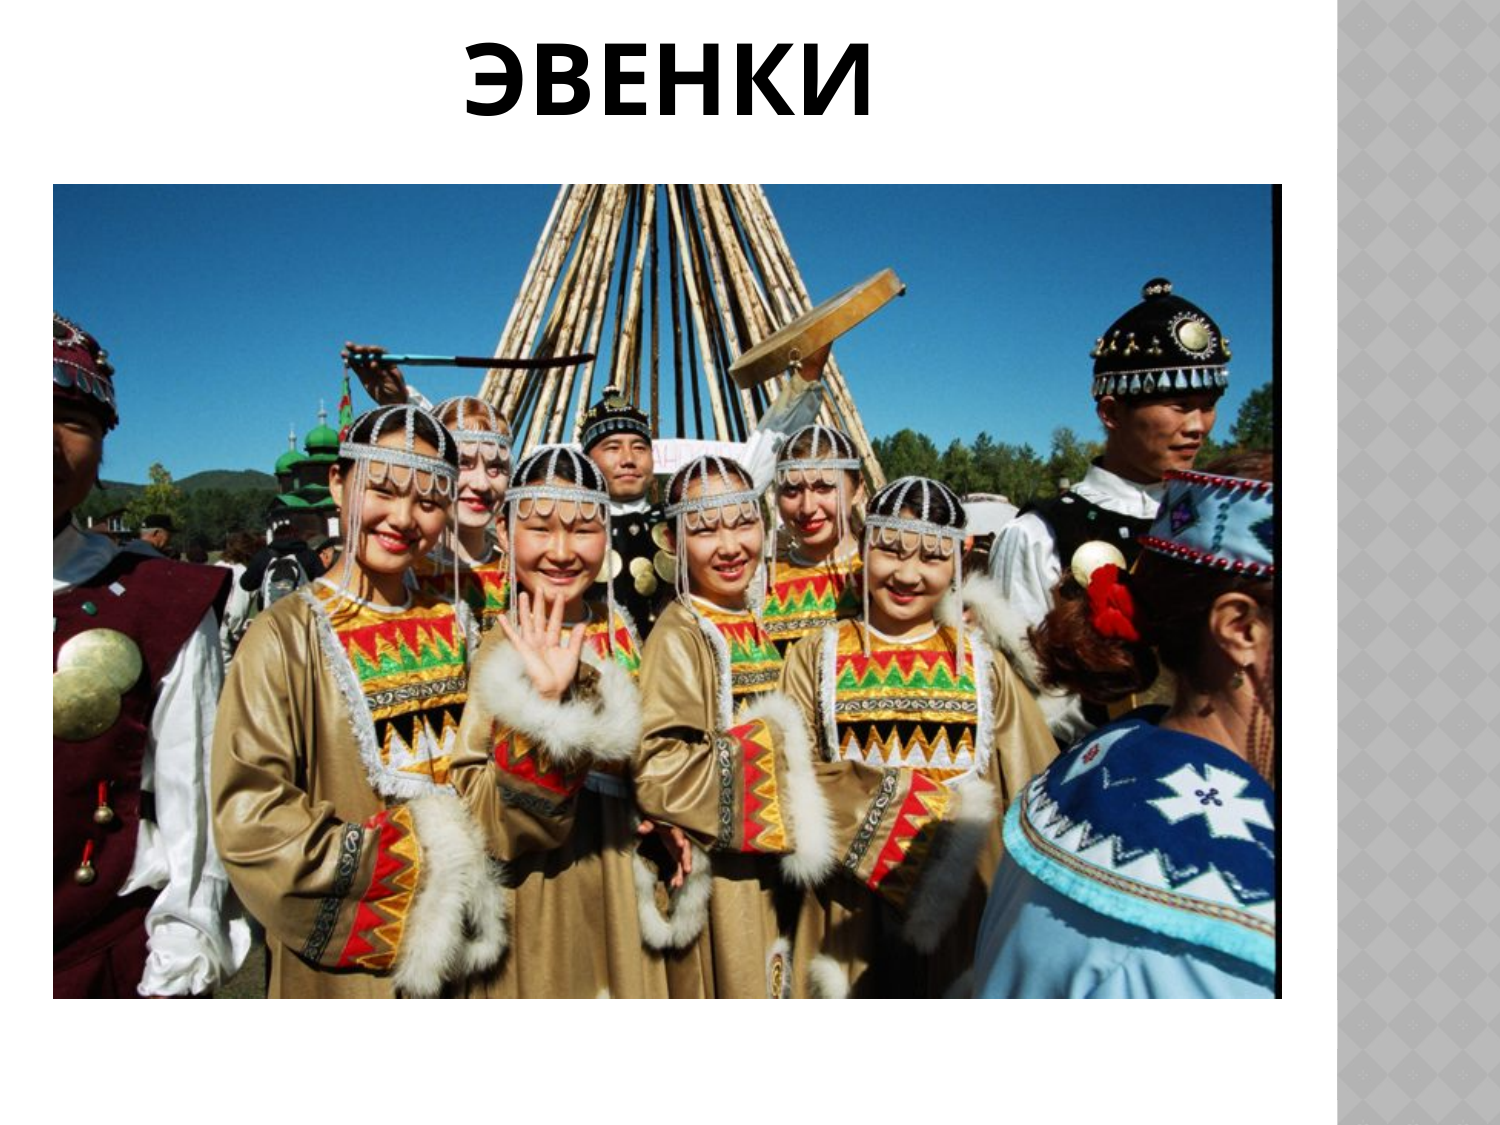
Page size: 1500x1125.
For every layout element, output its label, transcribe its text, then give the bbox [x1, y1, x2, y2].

title эвенки [76, 0, 1265, 136]
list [52, 184, 1282, 999]
